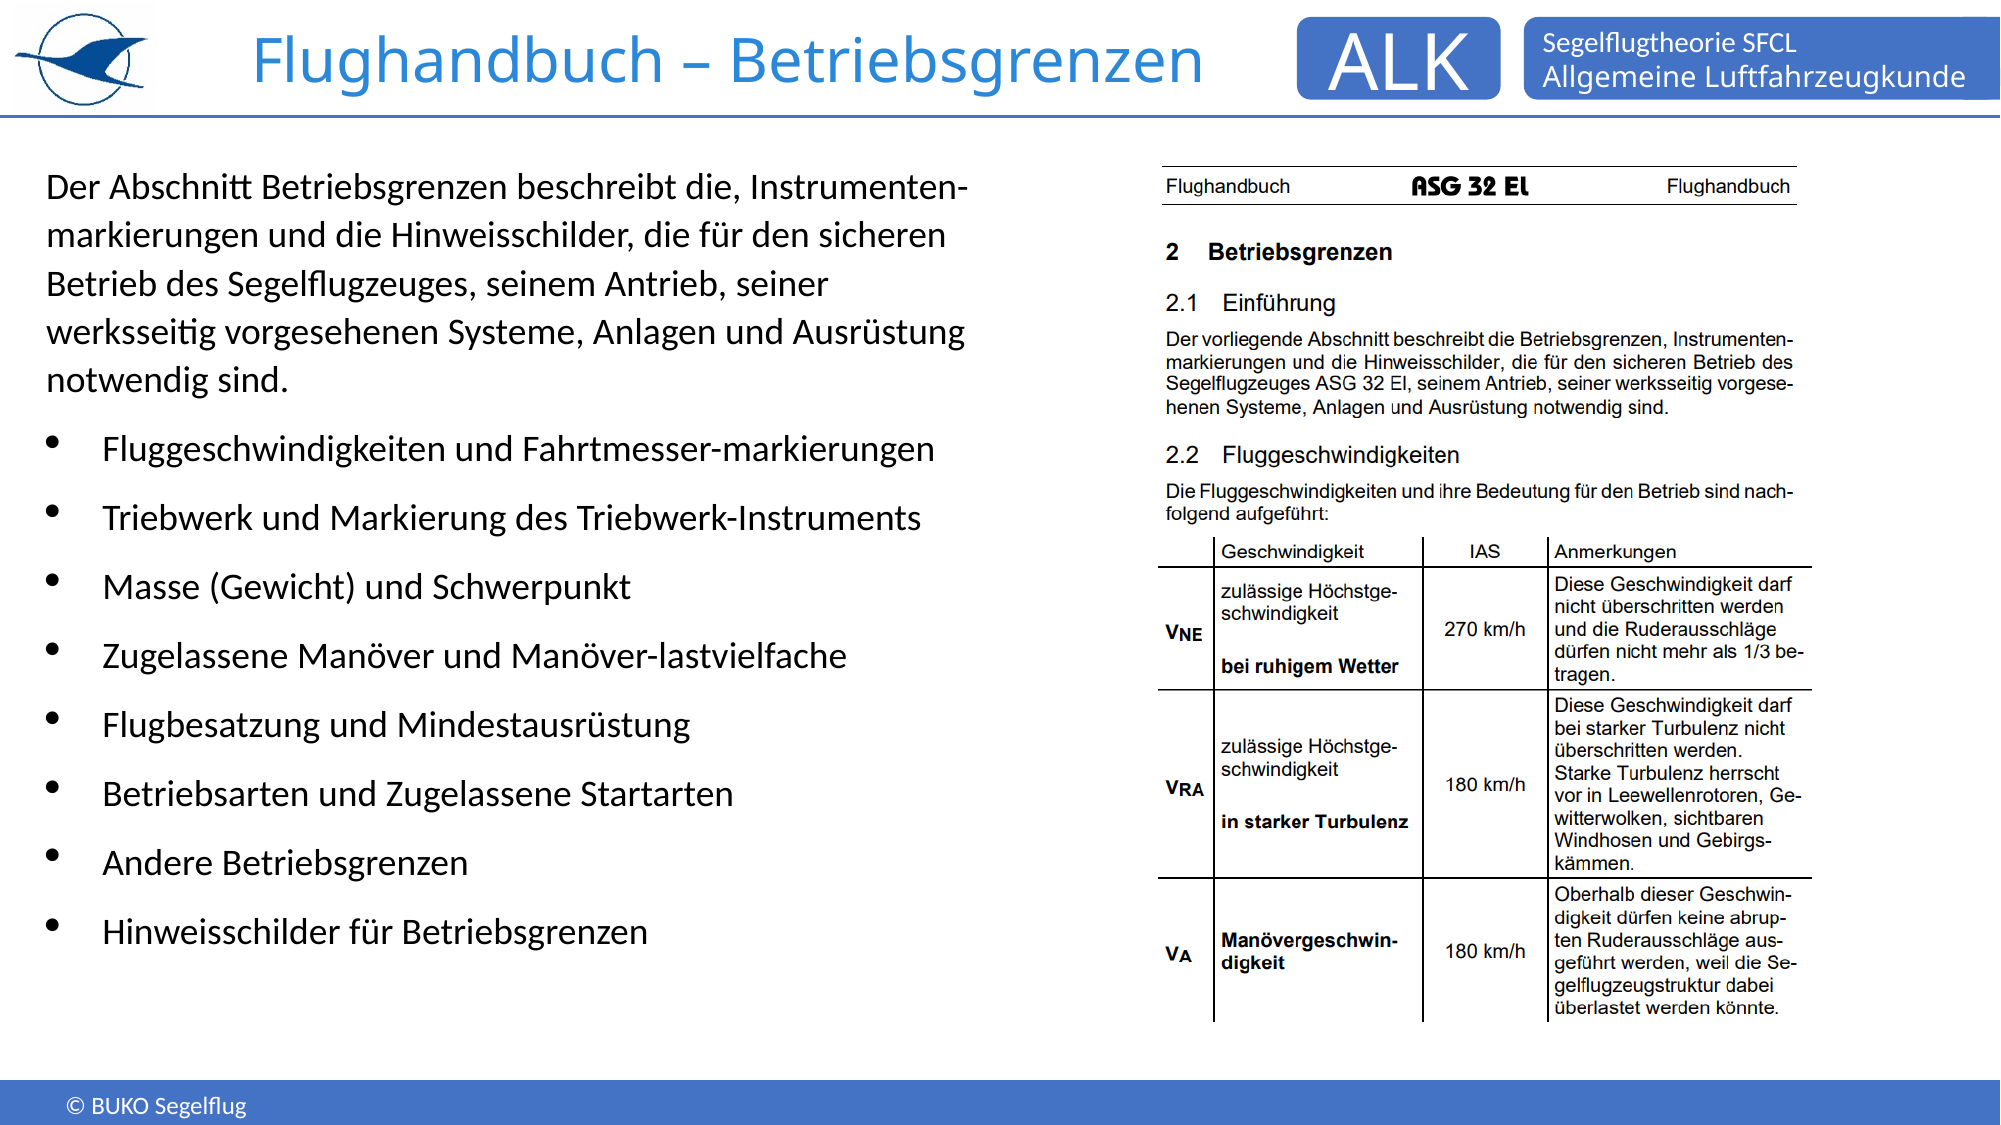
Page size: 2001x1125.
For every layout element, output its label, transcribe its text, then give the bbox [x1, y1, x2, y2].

picture [14, 2, 157, 115]
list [1153, 151, 1823, 1050]
list Der Abschnitt Betriebsgrenzen beschreibt die, Instrumenten-markierungen und die Hinweisschilder, die für den sicheren Betrieb des Segelflugzeuges, seinem Antrieb, seiner werksseitig vorgesehenen Systeme, Anlagen und Ausrüstung notwendig sind. Fluggeschwindigkeiten und Fahrtmesser-markierungen Triebwerk und Markierung des Triebwerk-Instruments Masse (Gewicht) und Schwerpunkt Zugelassene Manöver und Manöver-lastvielfache Flugbesatzung und Mindestausrüstung Betriebsarten und Zugelassene Startarten Andere Betriebsgrenzen Hinweisschilder für Betriebsgrenzen [31, 151, 988, 1050]
title Flughandbuch – Betriebsgrenzen [156, 21, 1300, 105]
